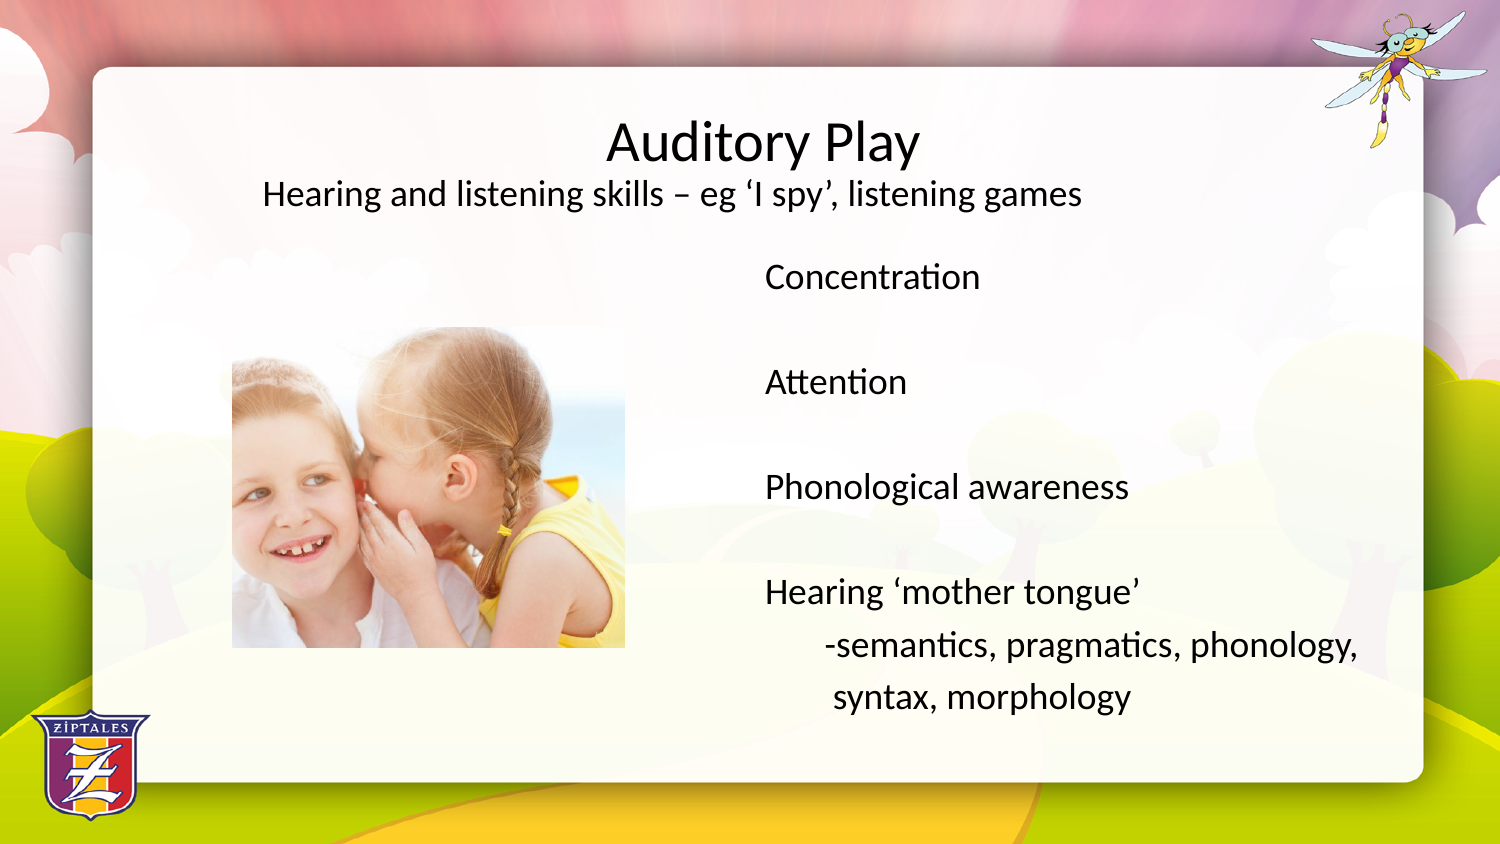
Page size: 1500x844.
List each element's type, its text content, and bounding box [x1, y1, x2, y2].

text_box Hearing and listening skills – eg ‘I spy’, listening games [247, 161, 1500, 222]
title Auditory Play [88, 67, 1439, 209]
list Concentration Attention Phonological awareness Hearing ‘mother tongue’ -semantics, pragmatics, phonology, syntax, morphology [750, 244, 1500, 754]
picture [0, 0, 1500, 844]
